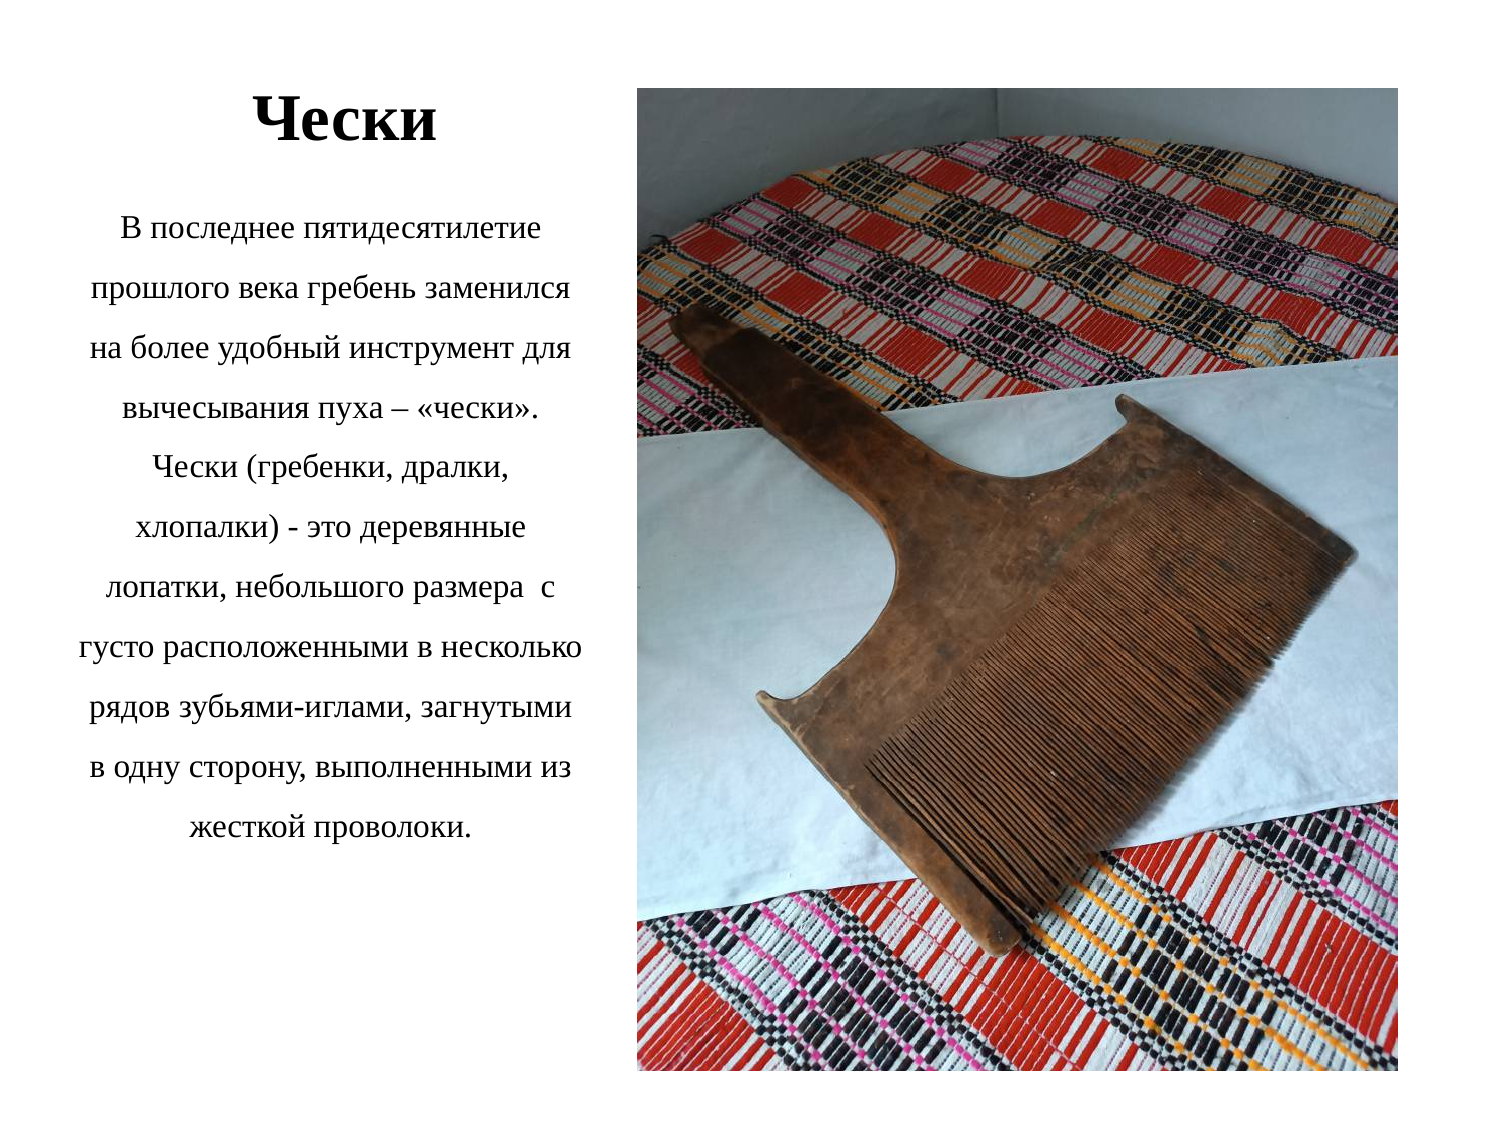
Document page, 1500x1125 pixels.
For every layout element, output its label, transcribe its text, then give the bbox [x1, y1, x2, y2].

picture [637, 88, 1398, 1071]
list В последнее пятидесятилетие прошлого века гребень заменился на более удобный инструмент для вычесывания пуха – «чески». Чески (гребенки, дралки, хлопалки) - это деревянные лопатки, небольшого размера с густо расположенными в несколько рядов зубьями-иглами, загнутыми в одну сторону, выполненными из жесткой проволоки. [62, 177, 600, 1089]
title Чески [103, 64, 588, 162]
